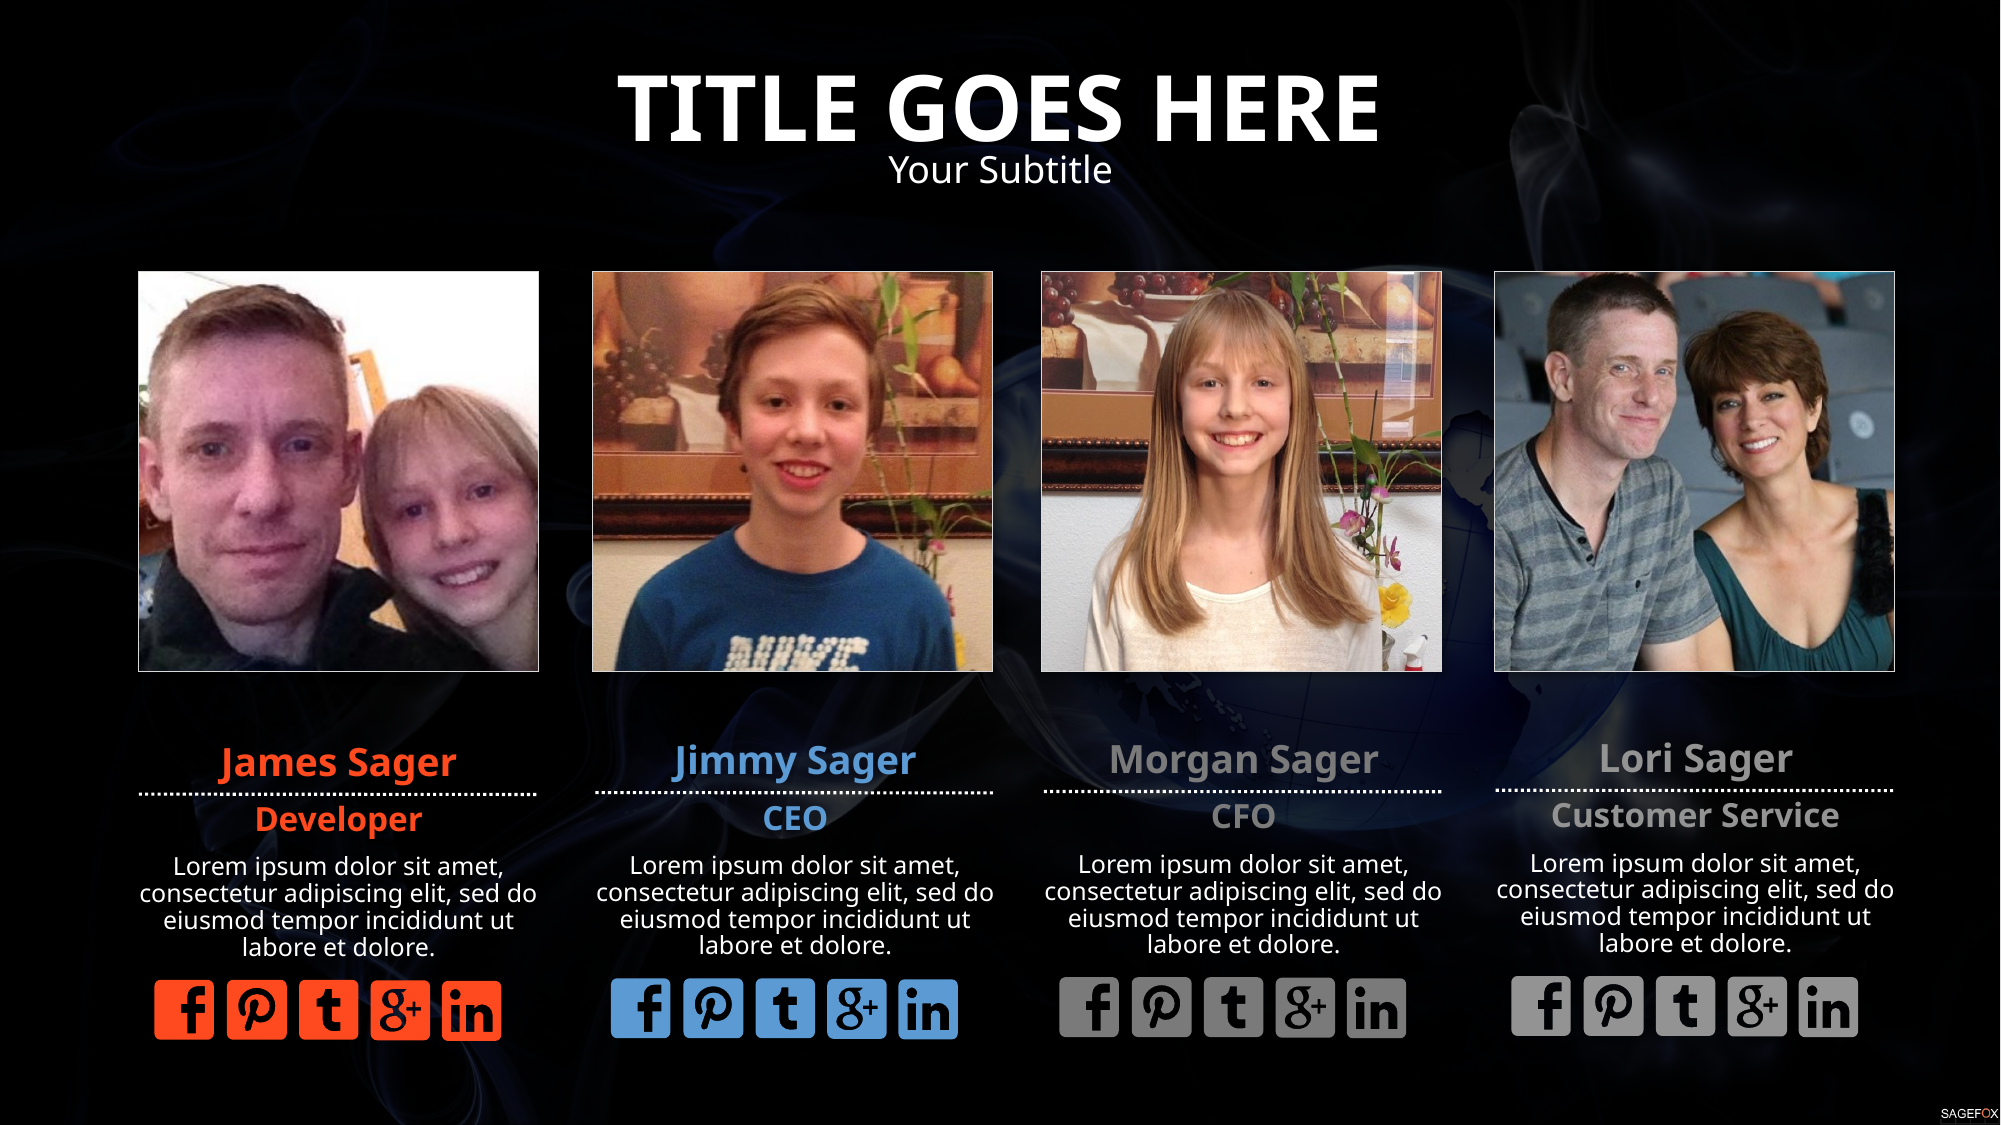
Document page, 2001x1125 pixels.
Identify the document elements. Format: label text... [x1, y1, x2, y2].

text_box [610, 978, 958, 1040]
picture [0, 0, 2001, 1125]
text_box Jimmy Sager [620, 740, 971, 784]
text_box [591, 270, 993, 672]
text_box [154, 979, 502, 1041]
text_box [548, 42, 1452, 199]
text_box Morgan Sager [1068, 739, 1419, 782]
text_box Developer [163, 799, 514, 842]
text_box Lori Sager [1520, 738, 1871, 781]
text_box [1040, 270, 1442, 672]
text_box Lorem ipsum dolor sit amet, consectetur adipiscing elit, sed do eiusmod tempor incididunt ut labore et dolore. [1495, 850, 1896, 964]
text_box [1511, 976, 1859, 1038]
text_box Lorem ipsum dolor sit amet, consectetur adipiscing elit, sed do eiusmod tempor incididunt ut labore et dolore. [595, 852, 996, 966]
text_box CEO [620, 798, 971, 841]
text_box Lorem ipsum dolor sit amet, consectetur adipiscing elit, sed do eiusmod tempor incididunt ut labore et dolore. [138, 854, 539, 968]
text_box CFO [1068, 797, 1419, 840]
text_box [1059, 977, 1407, 1039]
text_box [1494, 271, 1896, 673]
text_box Customer Service [1520, 796, 1871, 839]
text_box Lorem ipsum dolor sit amet, consectetur adipiscing elit, sed do eiusmod tempor incididunt ut labore et dolore. [1043, 851, 1444, 965]
text_box James Sager [163, 742, 514, 785]
text_box [138, 270, 540, 672]
